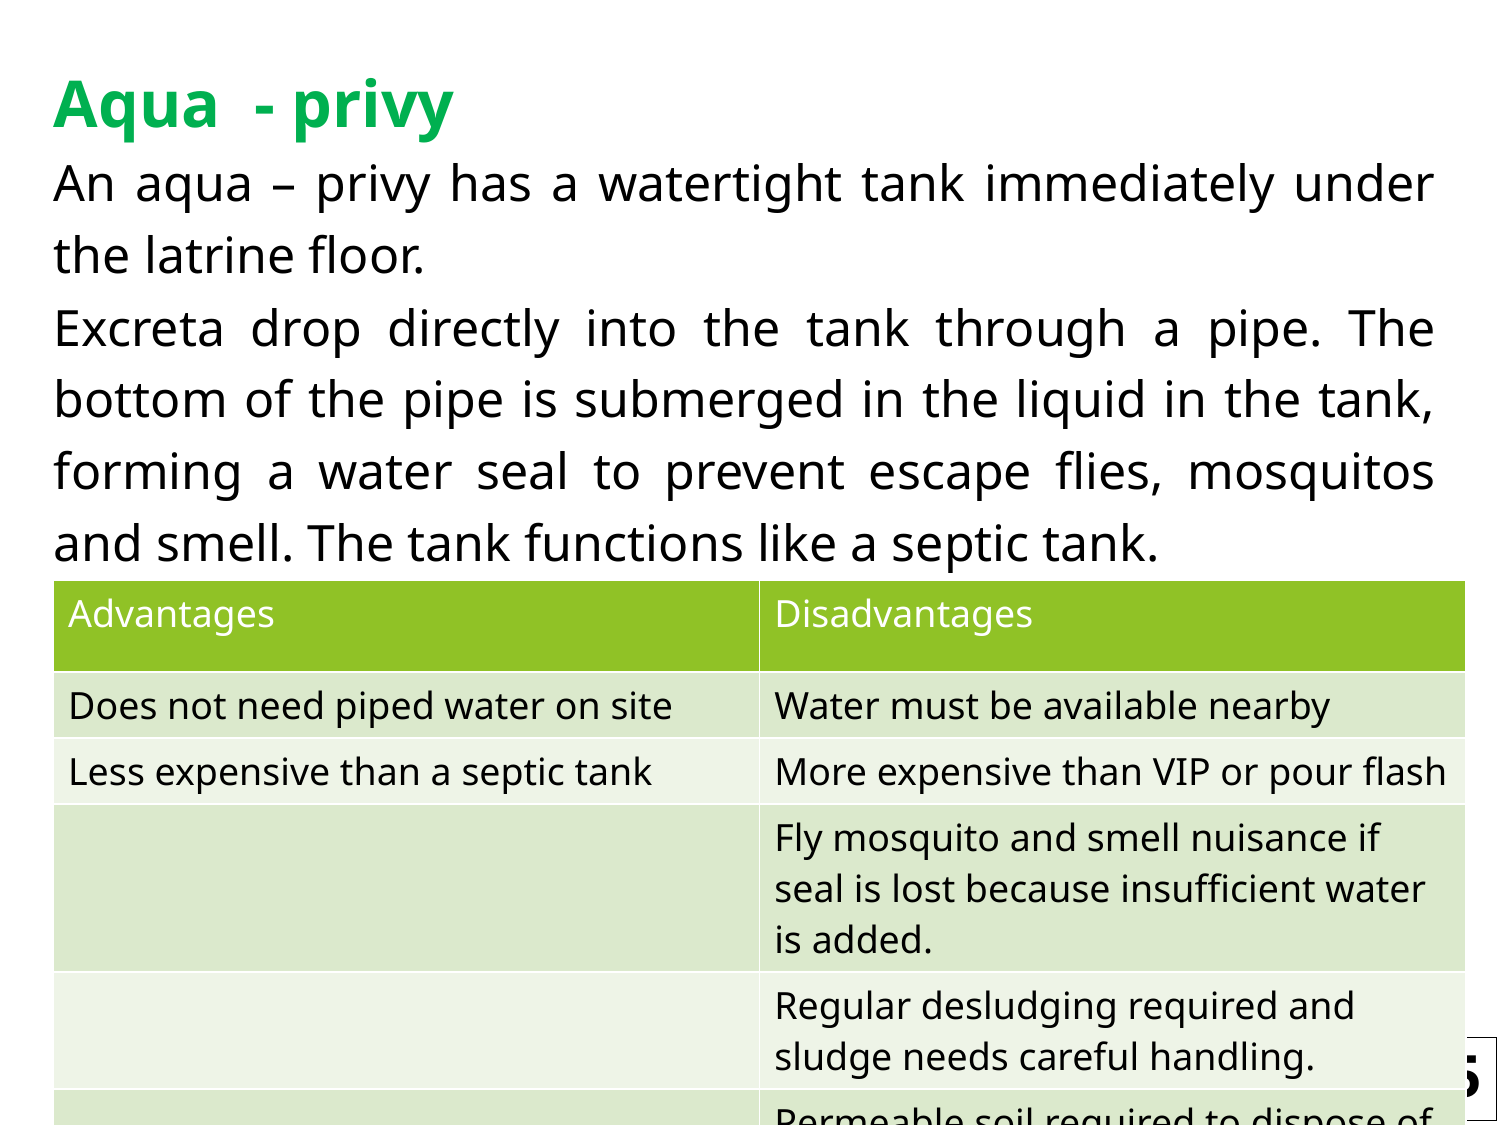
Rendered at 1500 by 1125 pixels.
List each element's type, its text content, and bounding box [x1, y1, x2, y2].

table_cell Fly mosquito and smell nuisance if seal is lost because insufficient water is added. [760, 805, 1465, 971]
table_header Disadvantages [760, 581, 1465, 671]
table_cell [54, 973, 759, 1088]
table_header Advantages [54, 581, 759, 671]
table_cell Less expensive than a septic tank [54, 739, 759, 803]
list Aqua - privy An aqua – privy has a watertight tank immediately under the latrine floor. Excreta drop directly into the tank through a pipe. The bottom of the pipe is submerged in the liquid in the tank, forming a water seal to prevent escape flies, mosquitos and smell. The tank functions like a septic tank. [39, 39, 1452, 1097]
table_cell [54, 805, 759, 971]
table_cell [54, 1090, 759, 1125]
table_cell Water must be available nearby [760, 673, 1465, 737]
table_cell Does not need piped water on site [54, 673, 759, 737]
table_cell Permeable soil required to dispose of effluent. [760, 1090, 1465, 1125]
slide_number 125 [1467, 1037, 1497, 1121]
table_cell Regular desludging required and sludge needs careful handling. [760, 973, 1465, 1088]
table_cell More expensive than VIP or pour flash [760, 739, 1465, 803]
